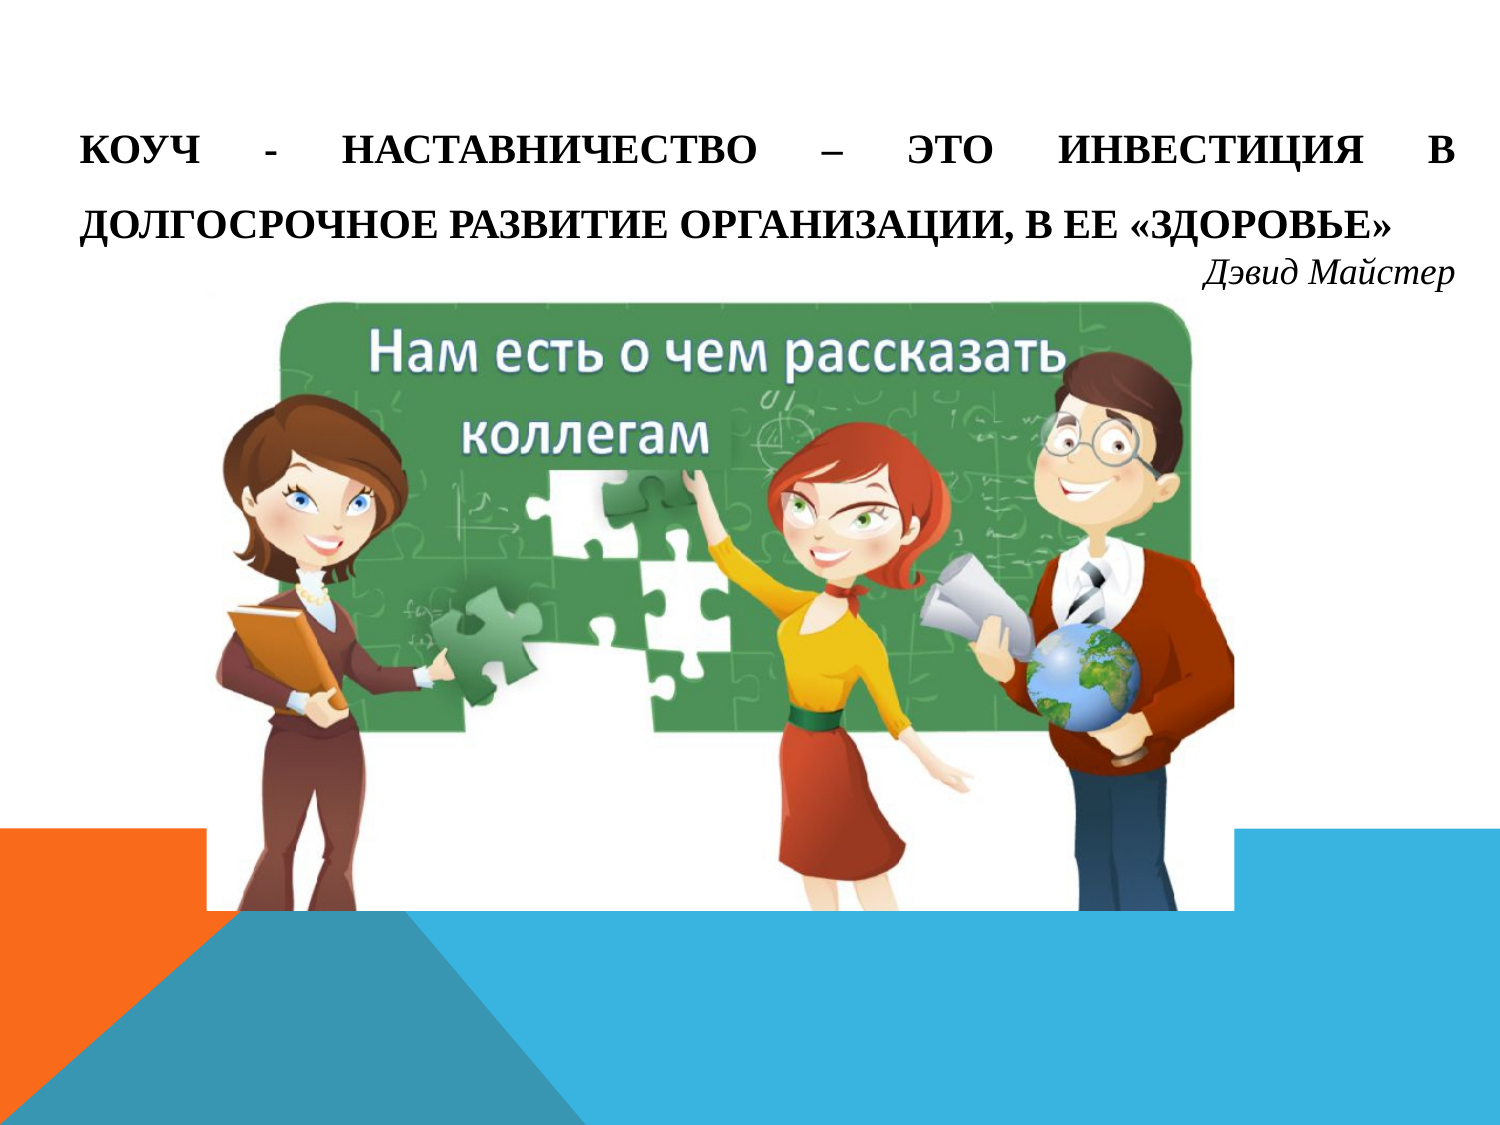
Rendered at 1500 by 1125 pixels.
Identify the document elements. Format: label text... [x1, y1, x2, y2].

picture [206, 290, 1235, 911]
text_box КОУЧ - НАСТАВНИЧЕСТВО – ЭТО ИНВЕСТИЦИЯ В ДОЛГОСРОЧНОЕ РАЗВИТИЕ ОРГАНИЗАЦИИ, В ЕЕ «ЗДОРОВЬЕ» Дэвид Майстер [64, 89, 1471, 300]
